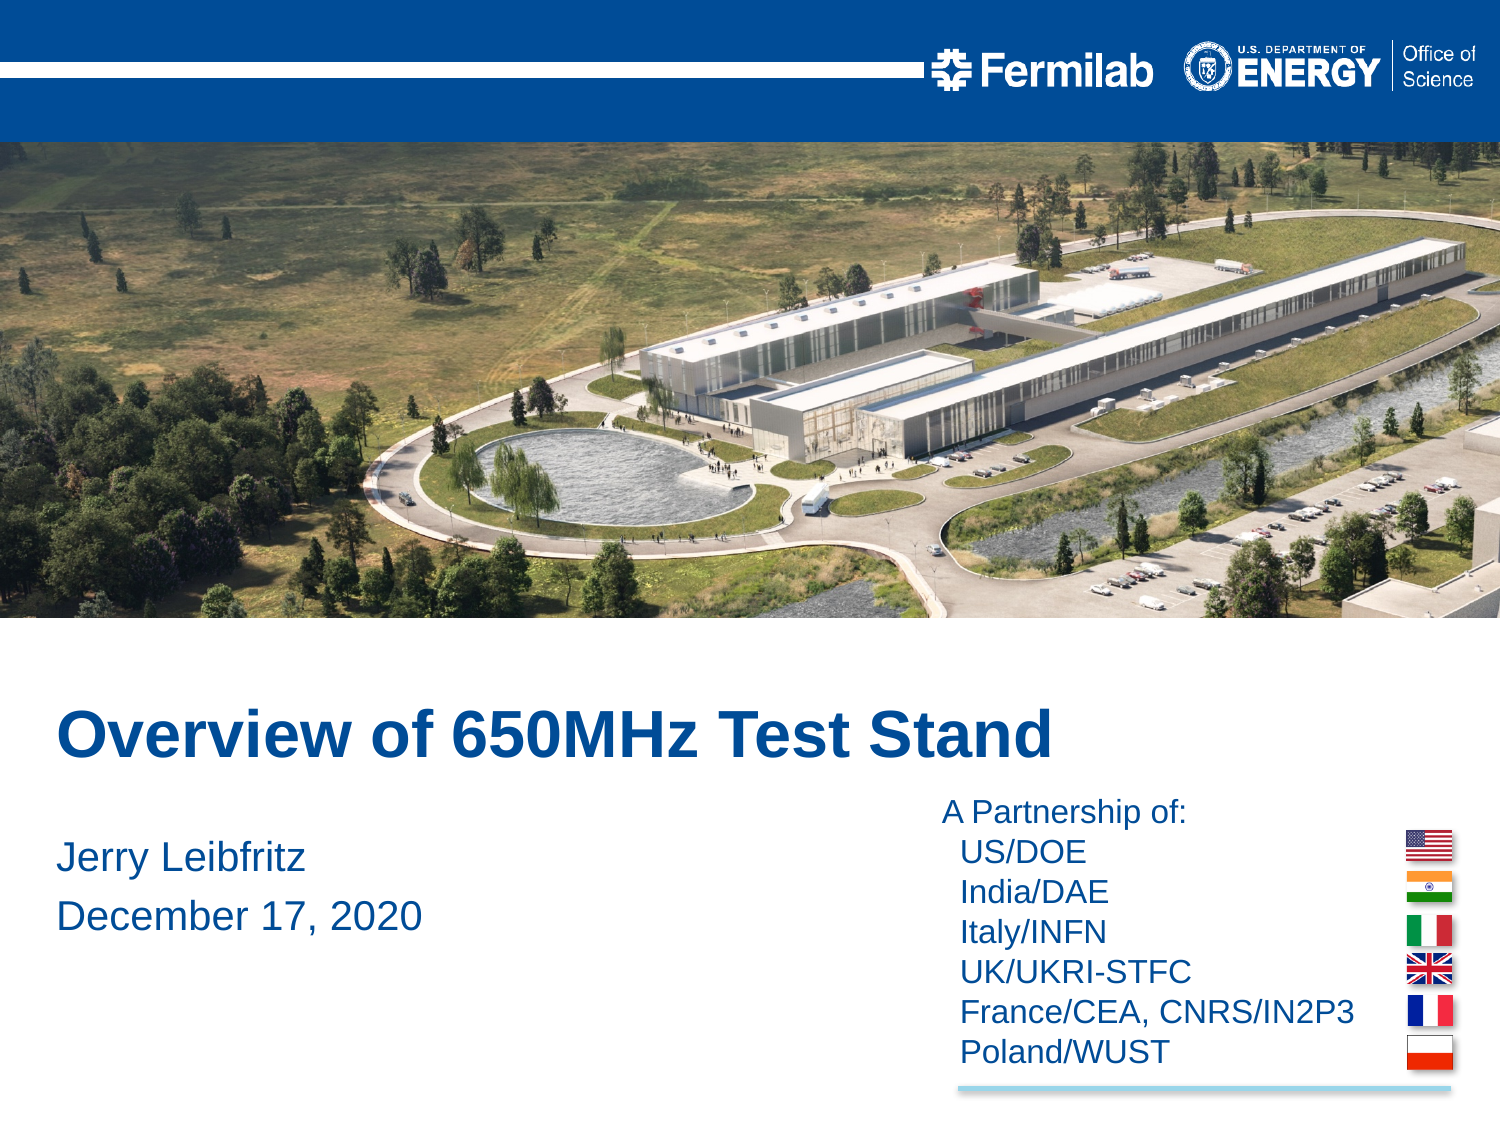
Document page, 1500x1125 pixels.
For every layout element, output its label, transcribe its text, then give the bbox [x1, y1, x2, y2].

list Jerry Leibfritz December 17, 2020 [56, 822, 1451, 1074]
picture [0, 142, 1500, 618]
list Overview of 650MHz Test Stand [56, 648, 1451, 813]
